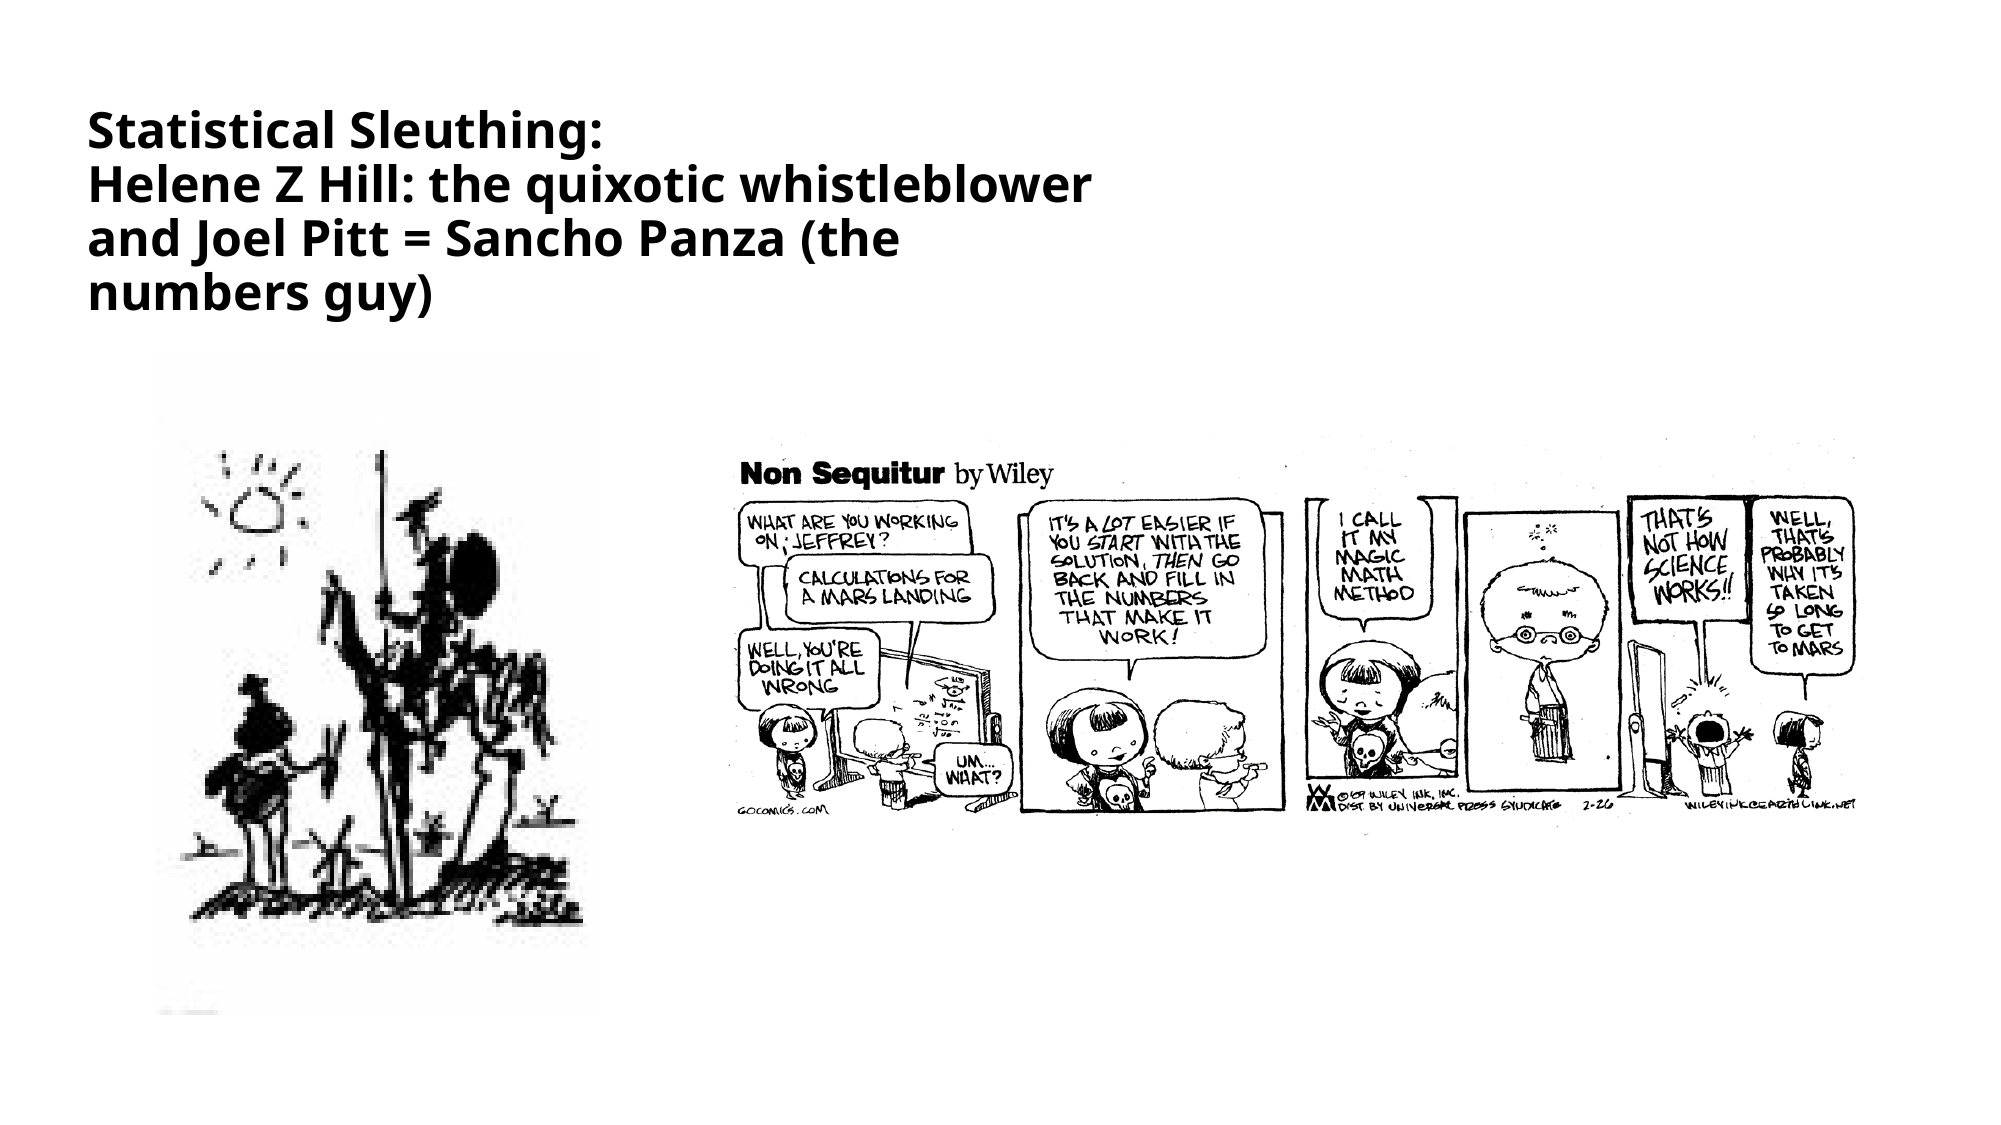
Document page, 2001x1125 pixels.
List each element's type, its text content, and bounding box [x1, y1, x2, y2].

picture [727, 434, 1869, 836]
picture [156, 351, 600, 1015]
title Statistical Sleuthing: Helene Z Hill: the quixotic whistleblower and Joel Pitt = Sancho Panza (the numbers guy) [72, 104, 1150, 323]
